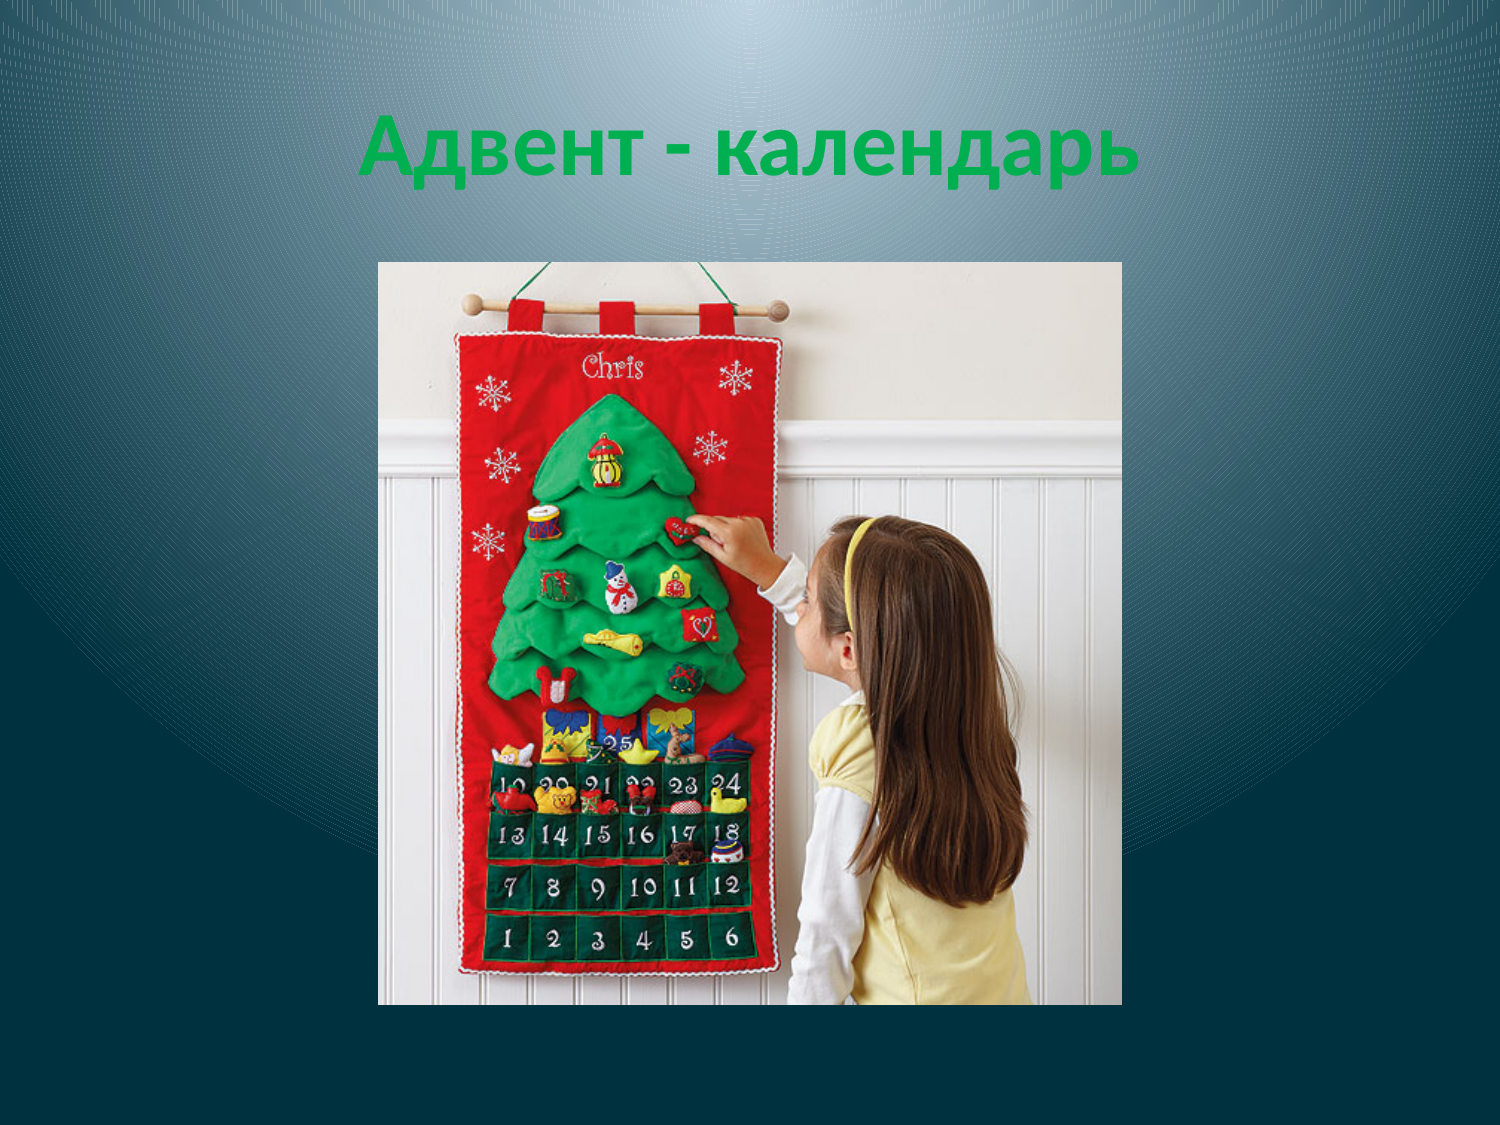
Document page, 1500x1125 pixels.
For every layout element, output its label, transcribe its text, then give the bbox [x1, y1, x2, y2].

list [378, 262, 1122, 1006]
title Адвент - календарь [75, 45, 1425, 233]
